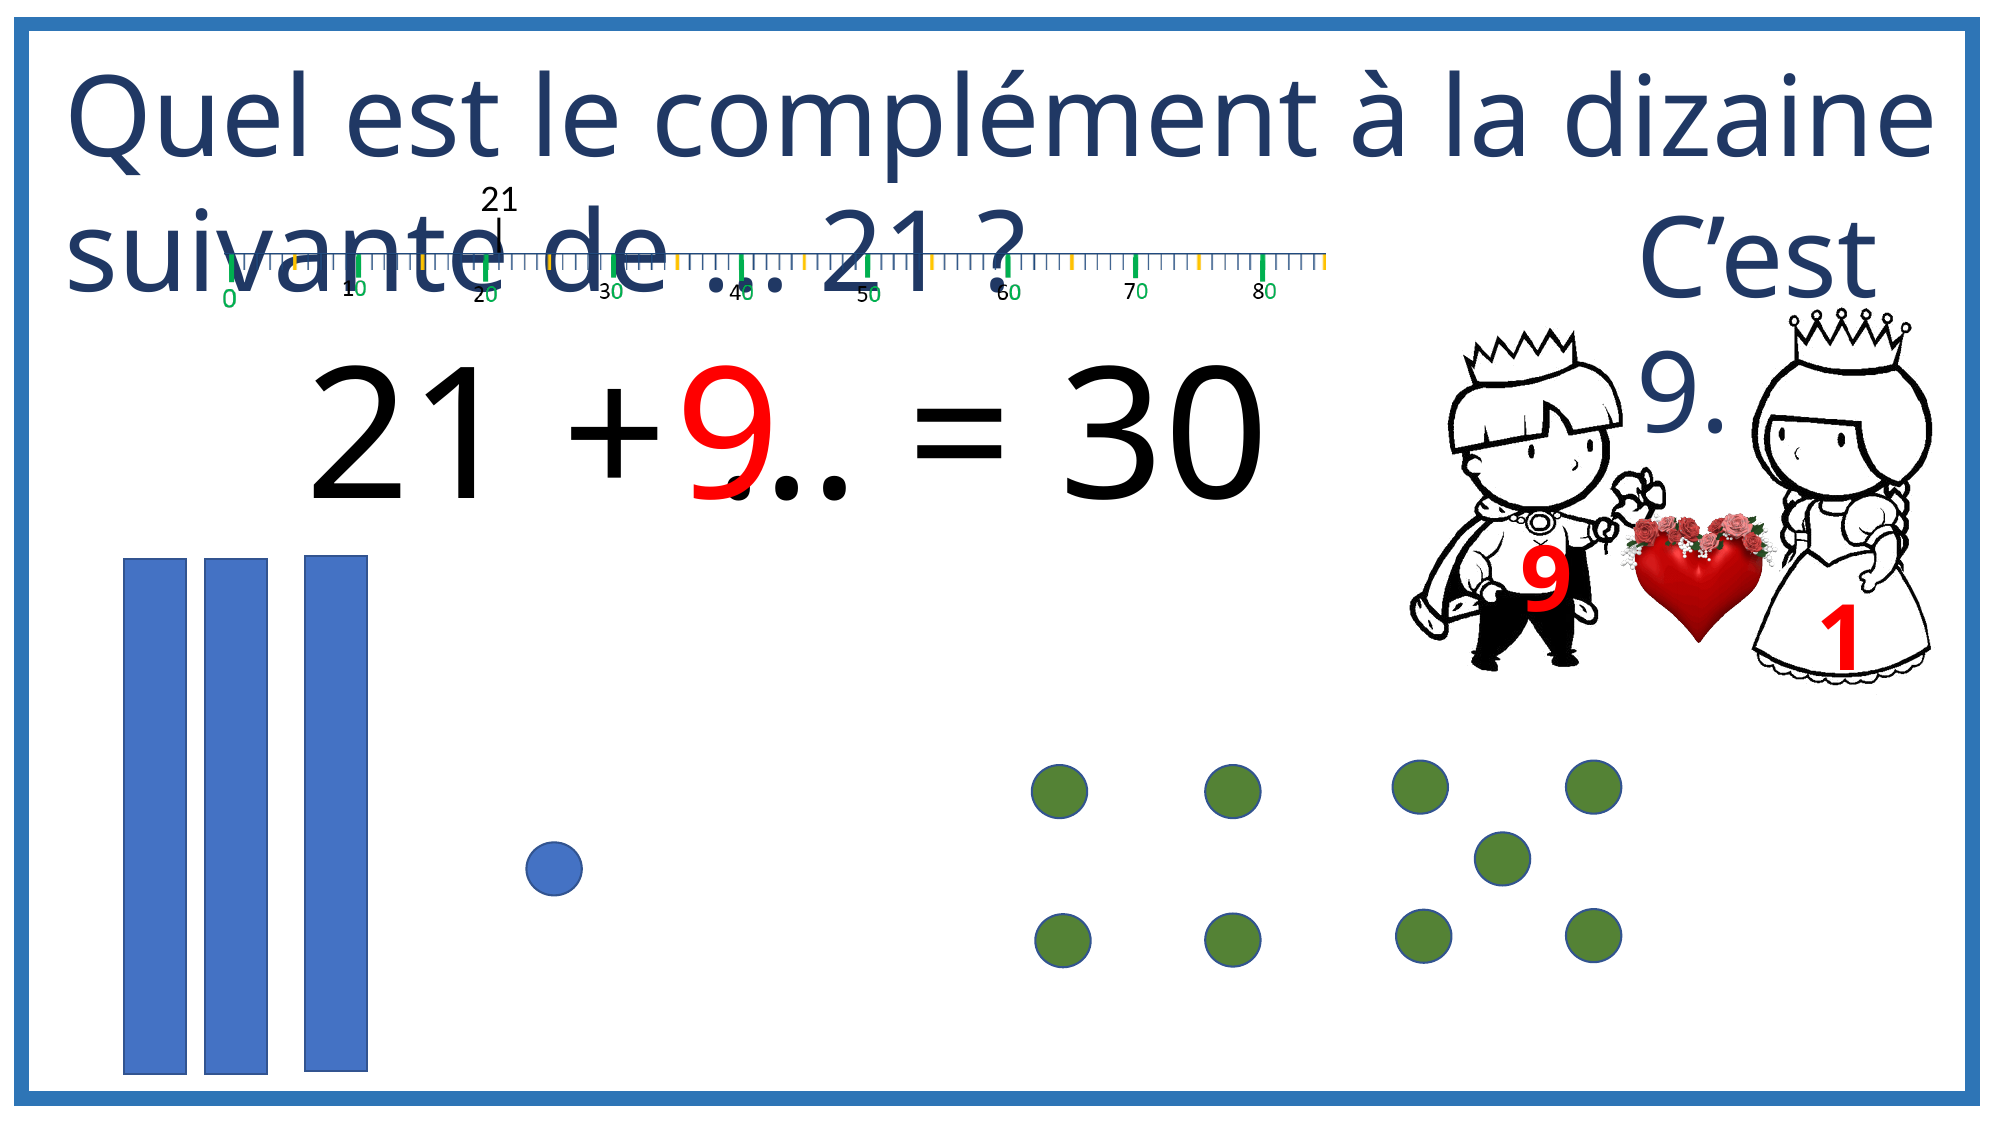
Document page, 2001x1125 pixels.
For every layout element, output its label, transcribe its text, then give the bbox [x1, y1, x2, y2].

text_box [1031, 760, 1622, 968]
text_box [1406, 292, 1951, 696]
picture [204, 253, 1326, 332]
text_box Quel est le complément à la dizaine suivante de … 21 ? [49, 37, 1973, 322]
text_box [123, 558, 187, 1075]
text_box C’est 9. [1621, 177, 1947, 292]
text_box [474, 167, 545, 253]
text_box [525, 841, 583, 897]
text_box [21, 23, 1974, 1099]
text_box [304, 555, 368, 1072]
text_box [204, 558, 268, 1075]
